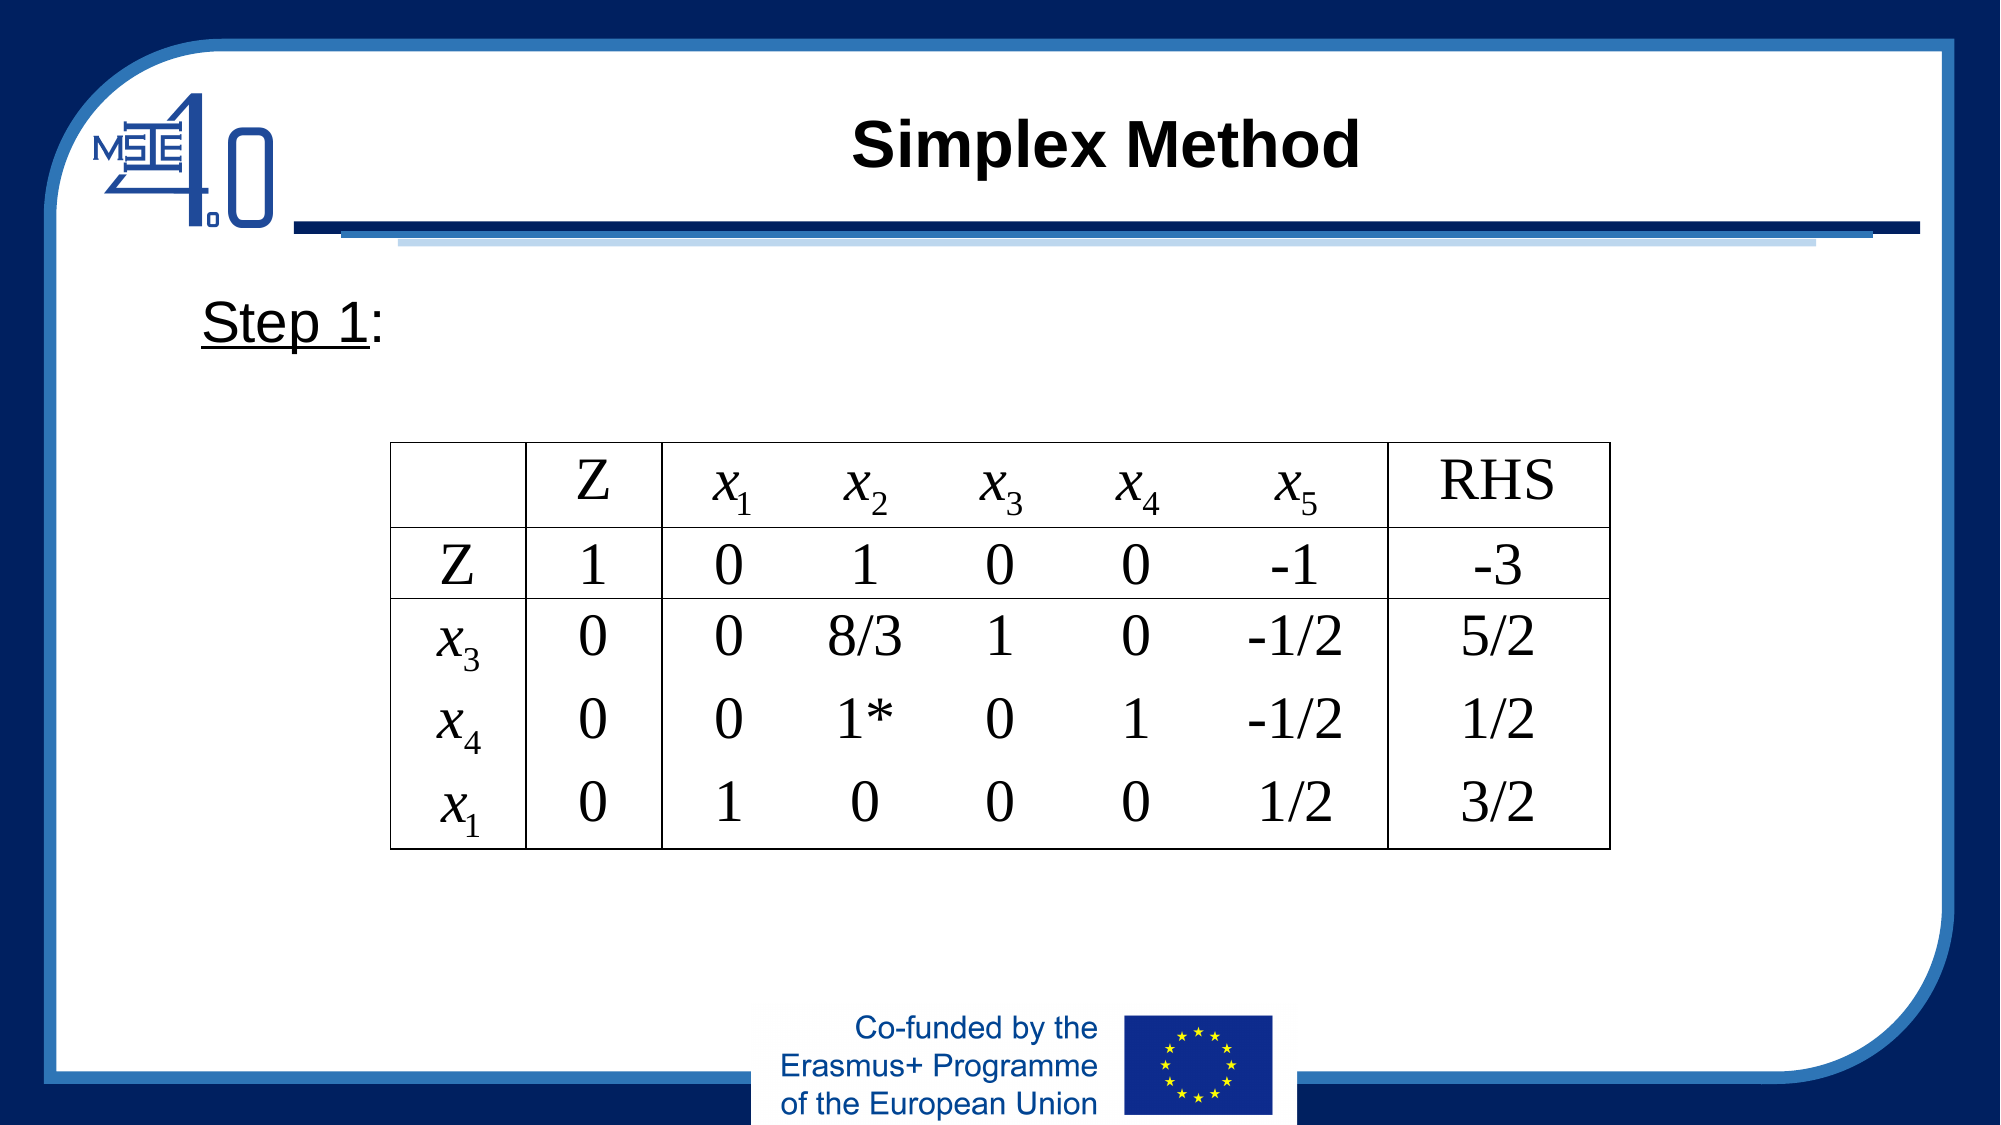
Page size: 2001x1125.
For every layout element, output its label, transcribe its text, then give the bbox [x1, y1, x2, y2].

picture [149, 441, 1851, 903]
picture [751, 1003, 1298, 1125]
title Simplex Method [294, 73, 1921, 220]
list Step 1: [186, 285, 1888, 992]
